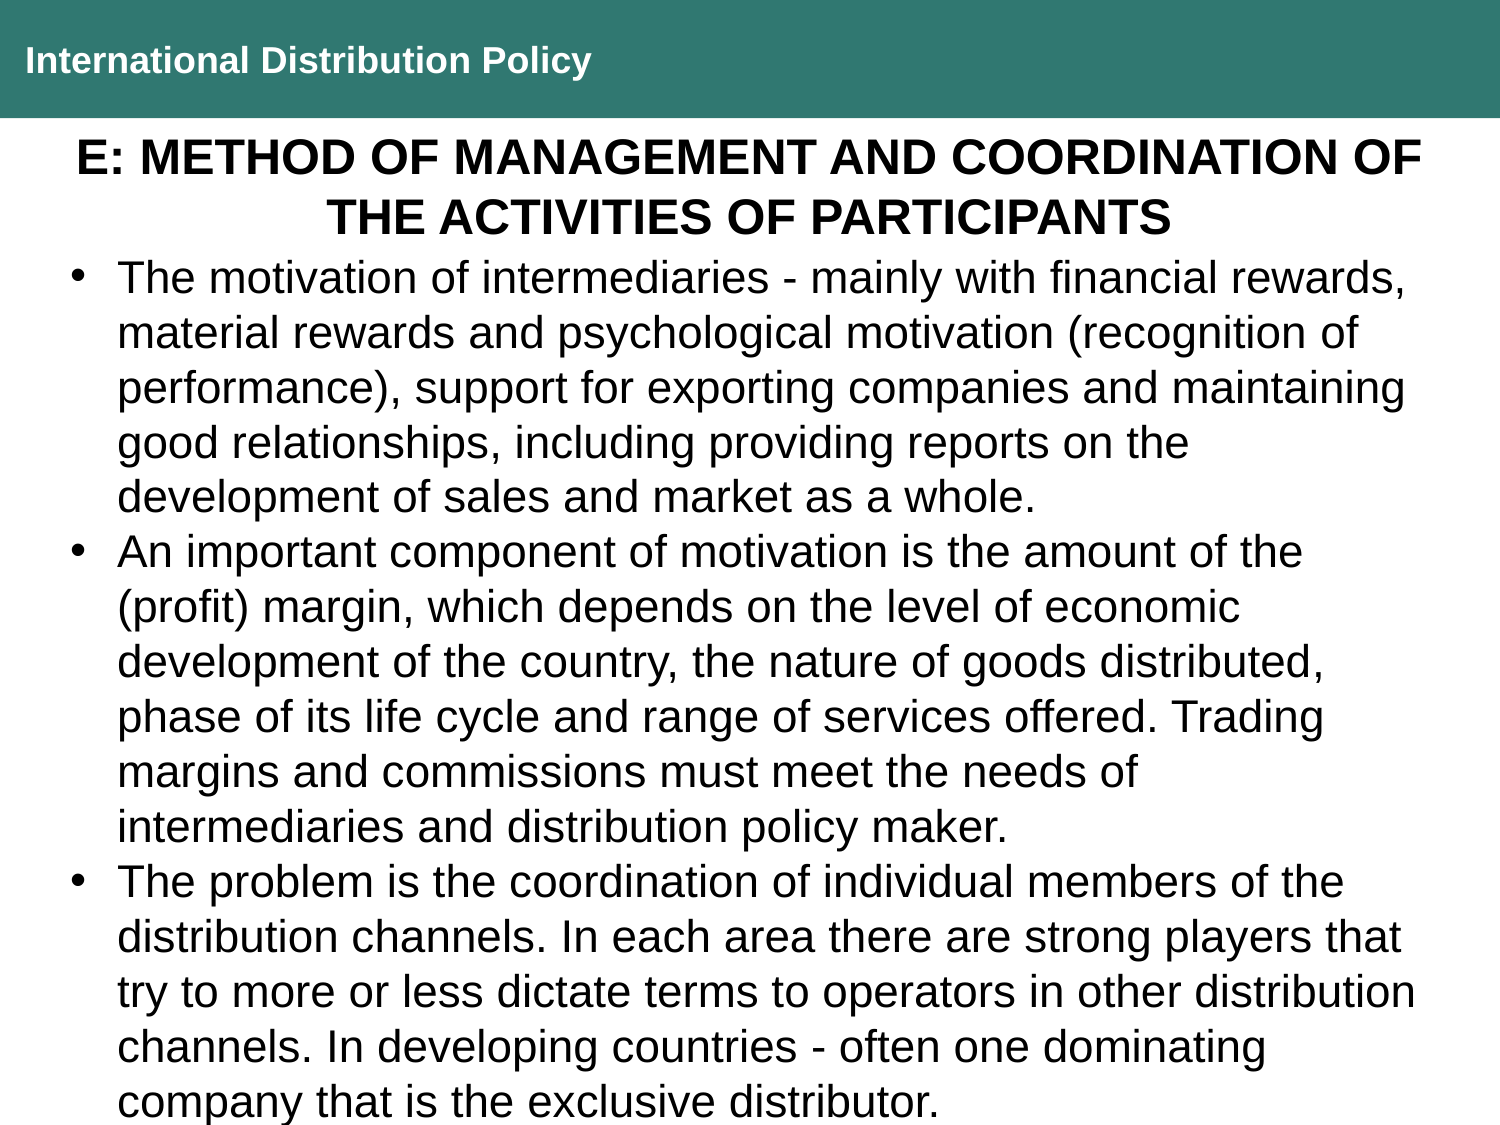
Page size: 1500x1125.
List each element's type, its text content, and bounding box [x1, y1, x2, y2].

text_box The motivation of intermediaries - mainly with financial rewards, material rewards and psychological motivation (recognition of performance), support for exporting companies and maintaining good relationships, including providing reports on the development of sales and market as a whole. An important component of motivation is the amount of the (profit) margin, which depends on the level of economic development of the country, the nature of goods distributed, phase of its life cycle and range of services offered. Trading margins and commissions must meet the needs of intermediaries and distribution policy maker. The problem is the coordination of individual members of the distribution channels. In each area there are strong players that try to more or less dictate terms to operators in other distribution channels. In developing countries - often one dominating company that is the exclusive distributor. [55, 239, 1446, 1125]
text_box International Distribution Policy [0, 0, 1500, 120]
text_box E: METHOD OF MANAGEMENT AND COORDINATION OF THE ACTIVITIES OF PARTICIPANTS [55, 117, 1444, 239]
